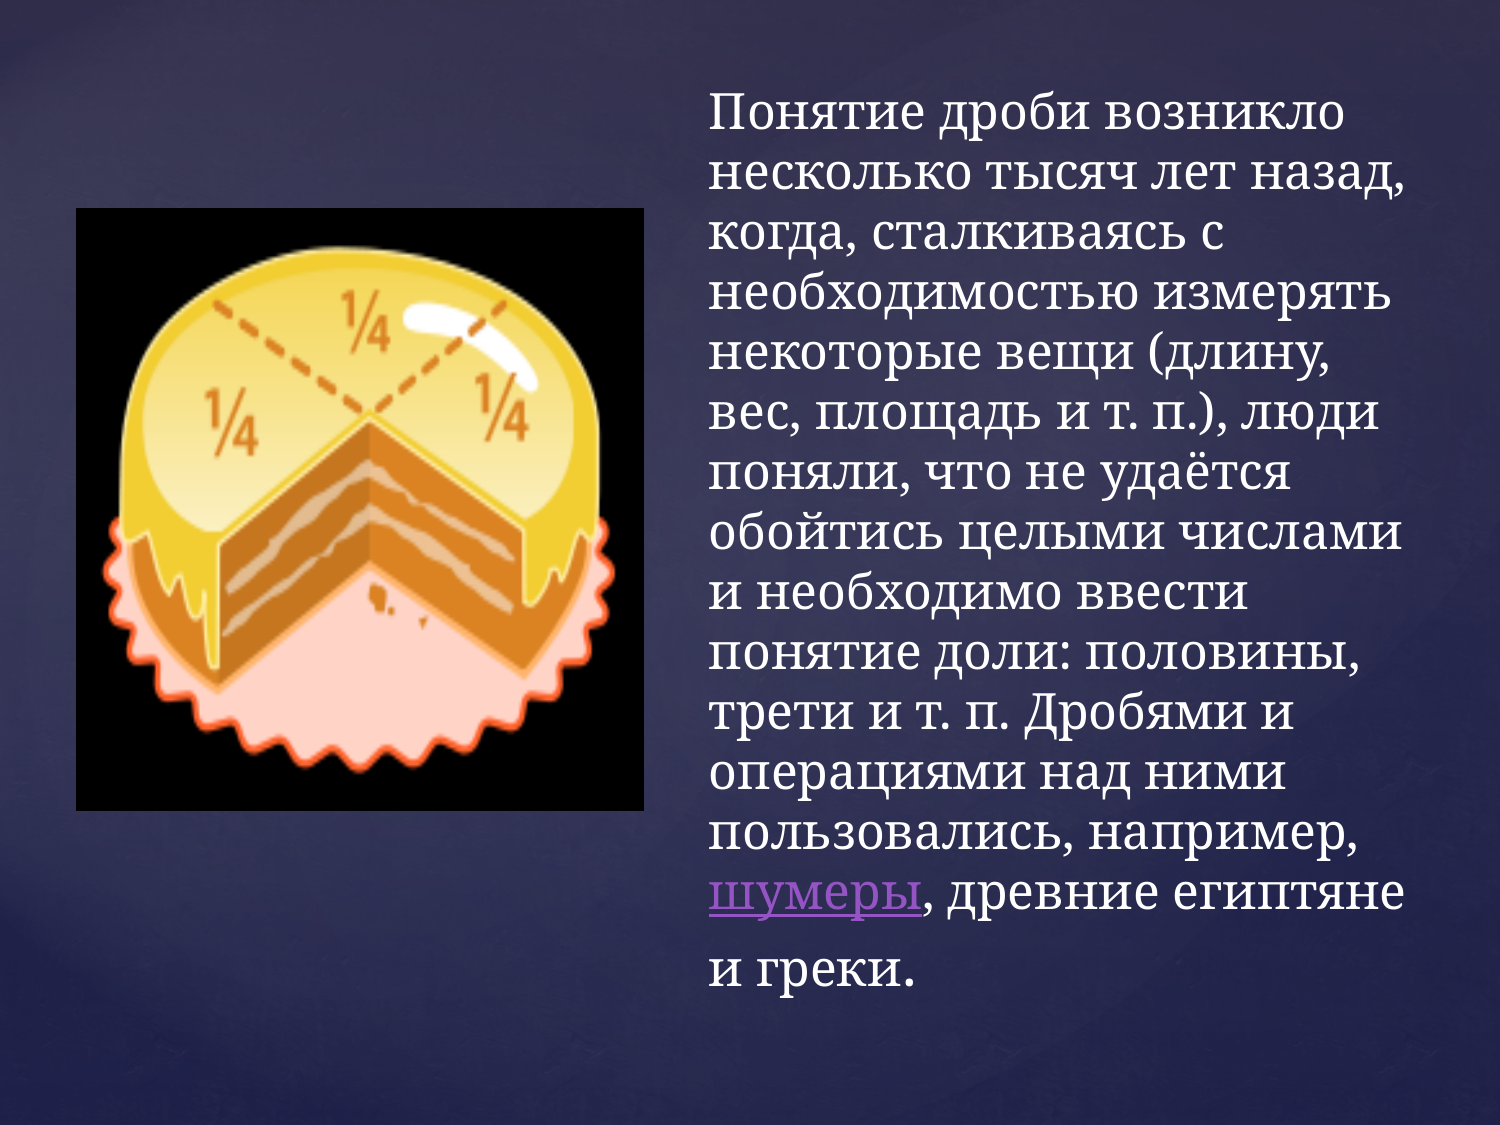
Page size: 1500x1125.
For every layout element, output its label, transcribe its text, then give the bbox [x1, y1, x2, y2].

picture [76, 207, 645, 812]
list Понятие дроби возникло несколько тысяч лет назад, когда, сталкиваясь с необходимостью измерять некоторые вещи (длину, вес, площадь и т. п.), люди поняли, что не удаётся обойтись целыми числами и необходимо ввести понятие доли: половины, трети и т. п. Дробями и операциями над ними пользовались, например, шумеры, древние египтяне и греки. [690, 0, 1447, 1125]
